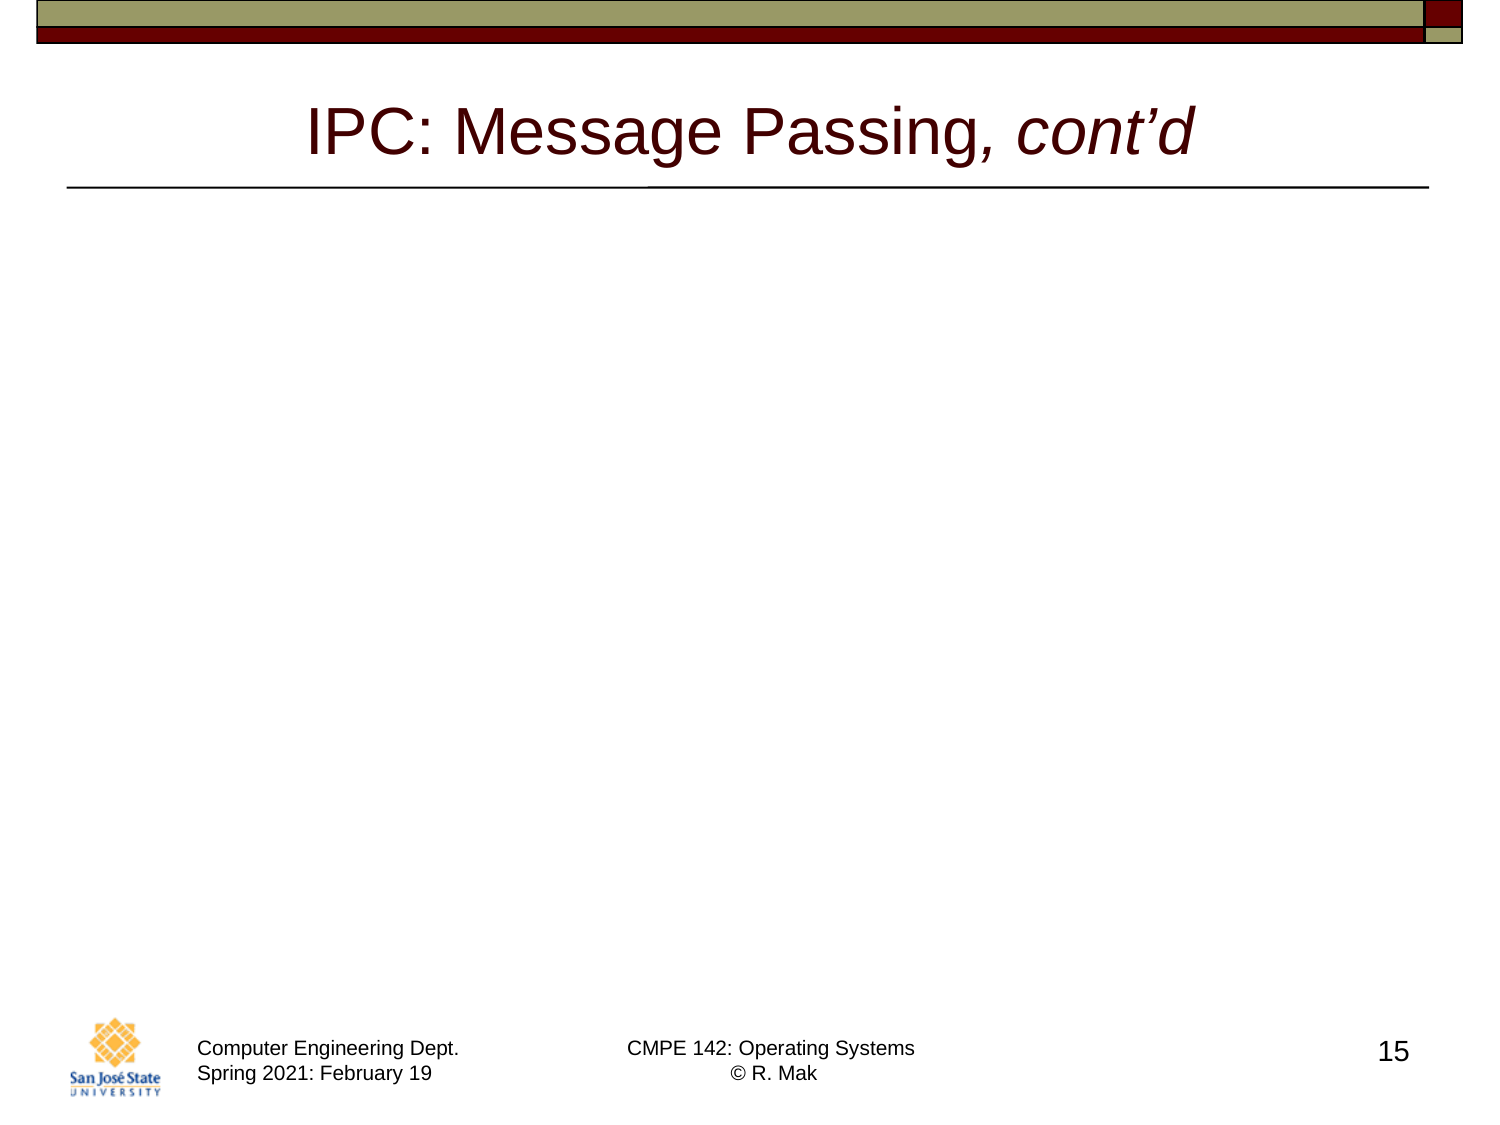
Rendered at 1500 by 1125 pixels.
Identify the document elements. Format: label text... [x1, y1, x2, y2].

slide_number 15 [1305, 1025, 1425, 1100]
picture [60, 1012, 166, 1112]
title IPC: Message Passing, cont’d [75, 67, 1425, 175]
